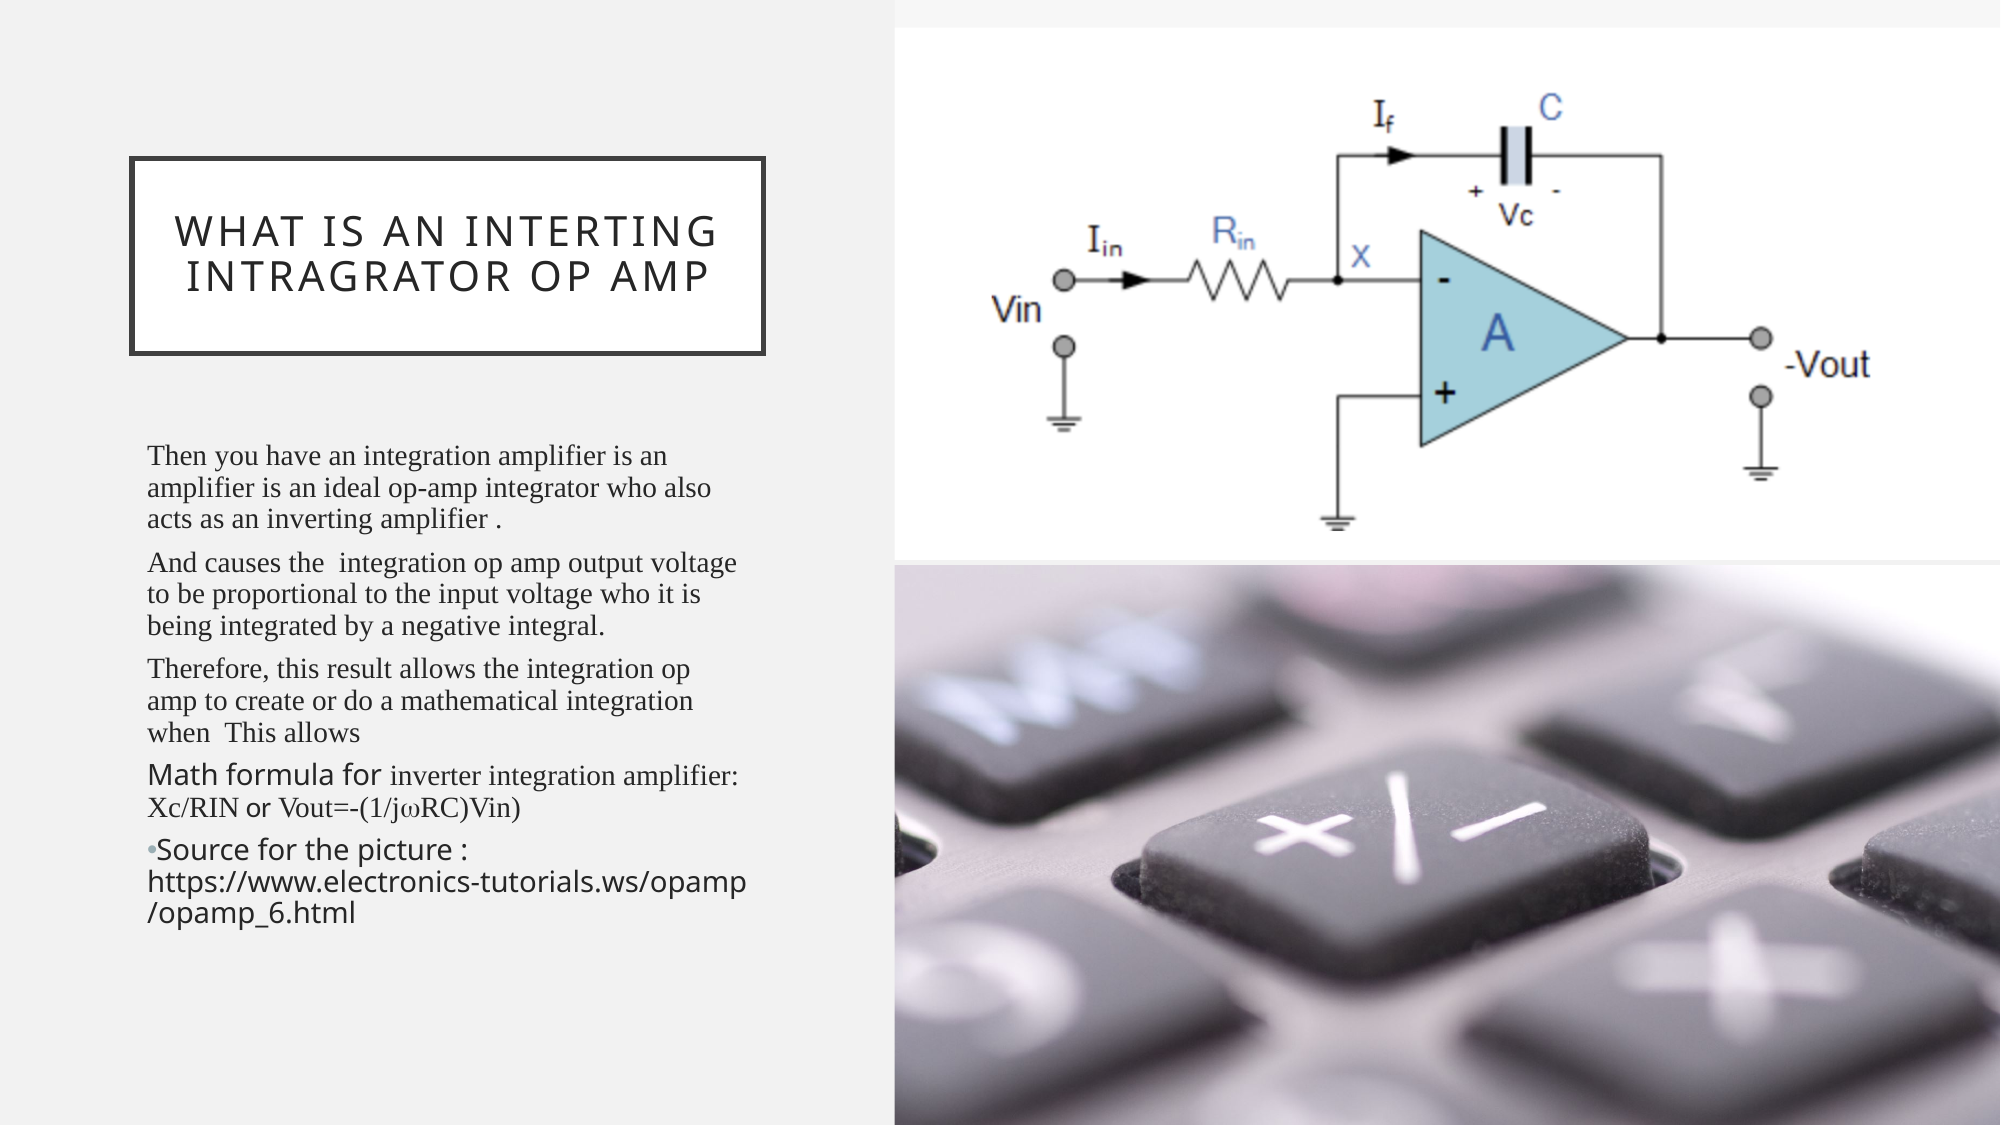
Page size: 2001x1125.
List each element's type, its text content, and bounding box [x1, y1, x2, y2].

picture [894, 565, 2000, 1125]
list Then you have an integration amplifier is an amplifier is an ideal op-amp integrator who also acts as an inverting amplifier . And causes the integration op amp output voltage to be proportional to the input voltage who it is being integrated by a negative integral. Therefore, this result allows the integration op amp to create or do a mathematical integration when This allows Math formula for inverter integration amplifier: Xc/RIN or Vout=-(1/jRC)Vin) Source for the picture : https://www.electronics-tutorials.ws/opamp/opamp_6.html [131, 432, 764, 942]
title What is an interting Intragrator Op Amp [129, 156, 766, 356]
picture [894, 0, 2001, 560]
